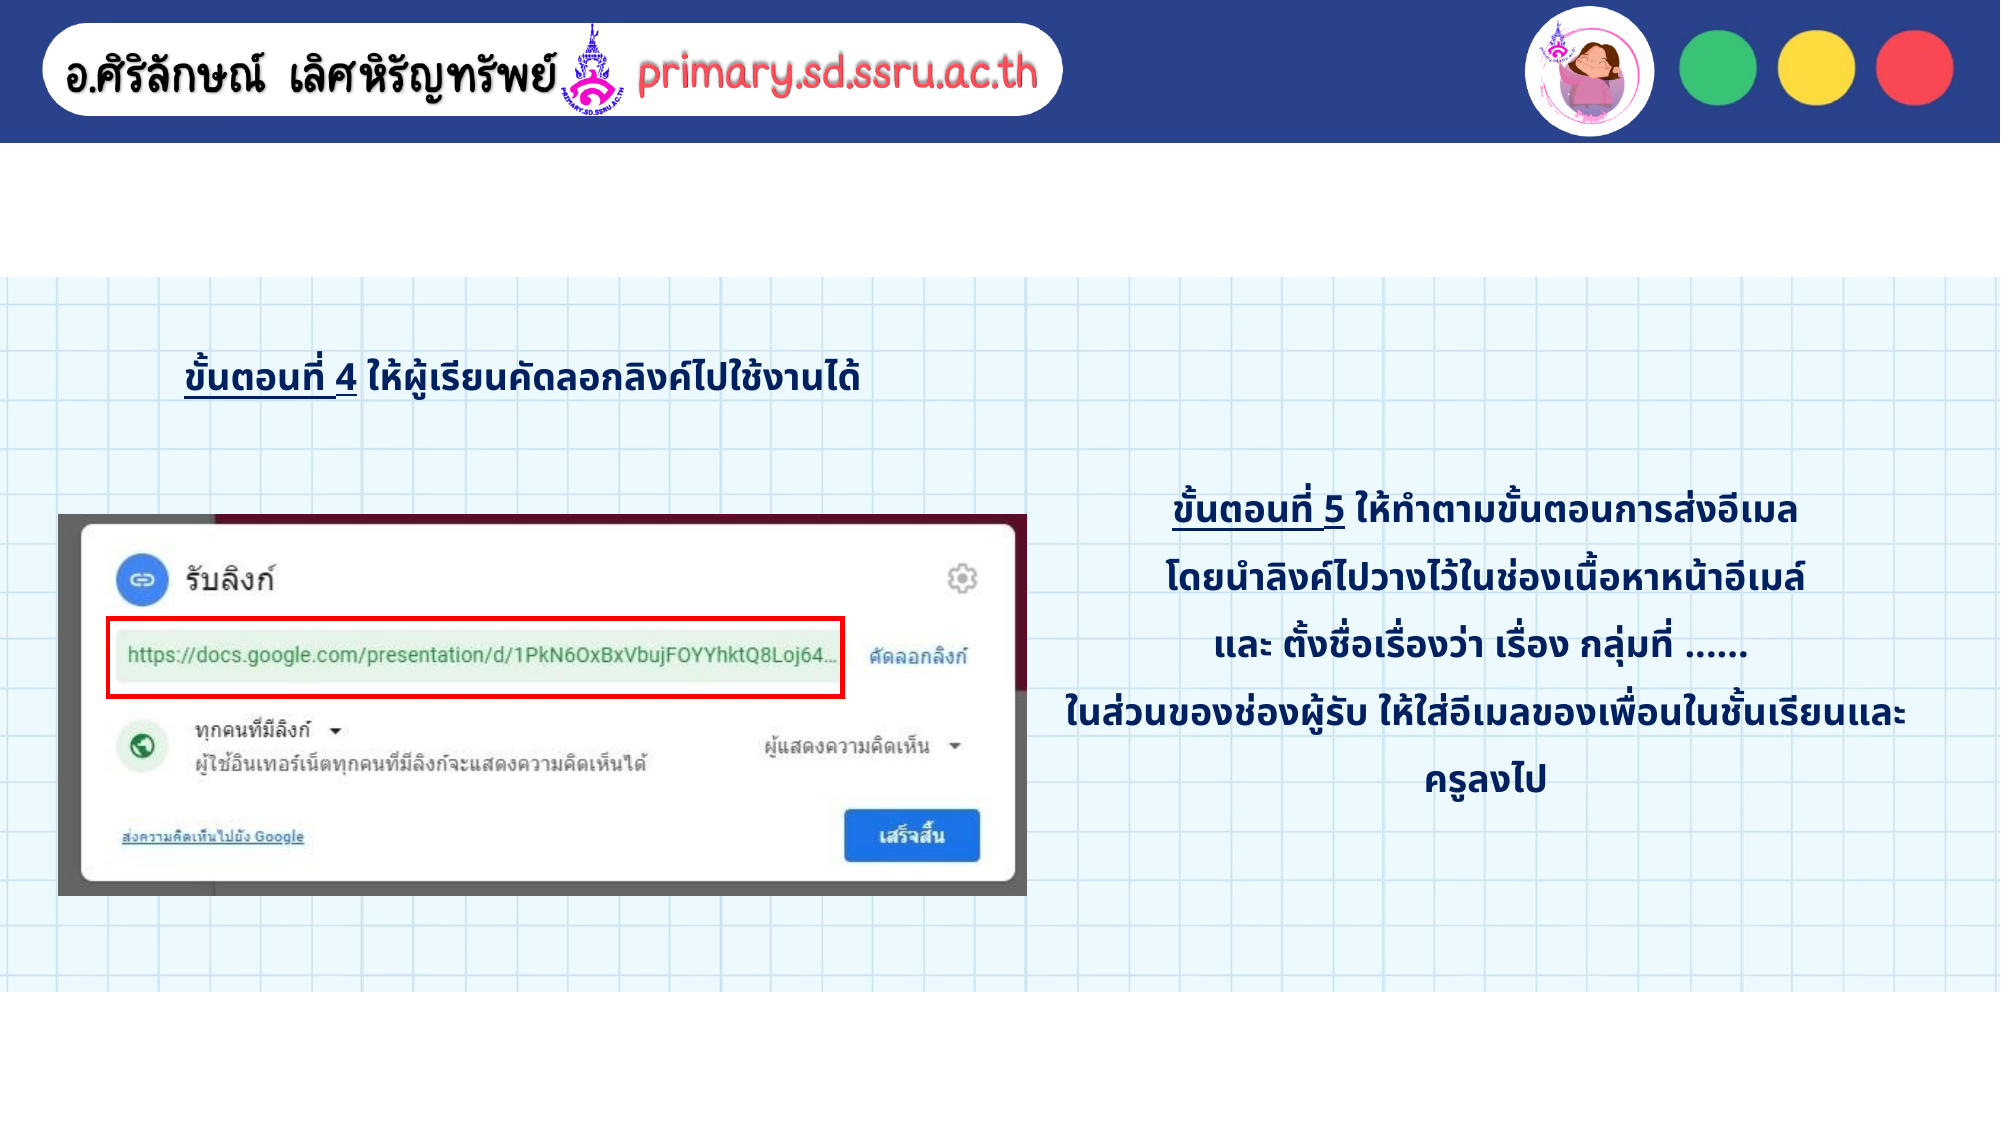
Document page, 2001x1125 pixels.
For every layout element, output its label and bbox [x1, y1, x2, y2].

picture [0, 0, 2000, 143]
text_box [0, 277, 2000, 992]
